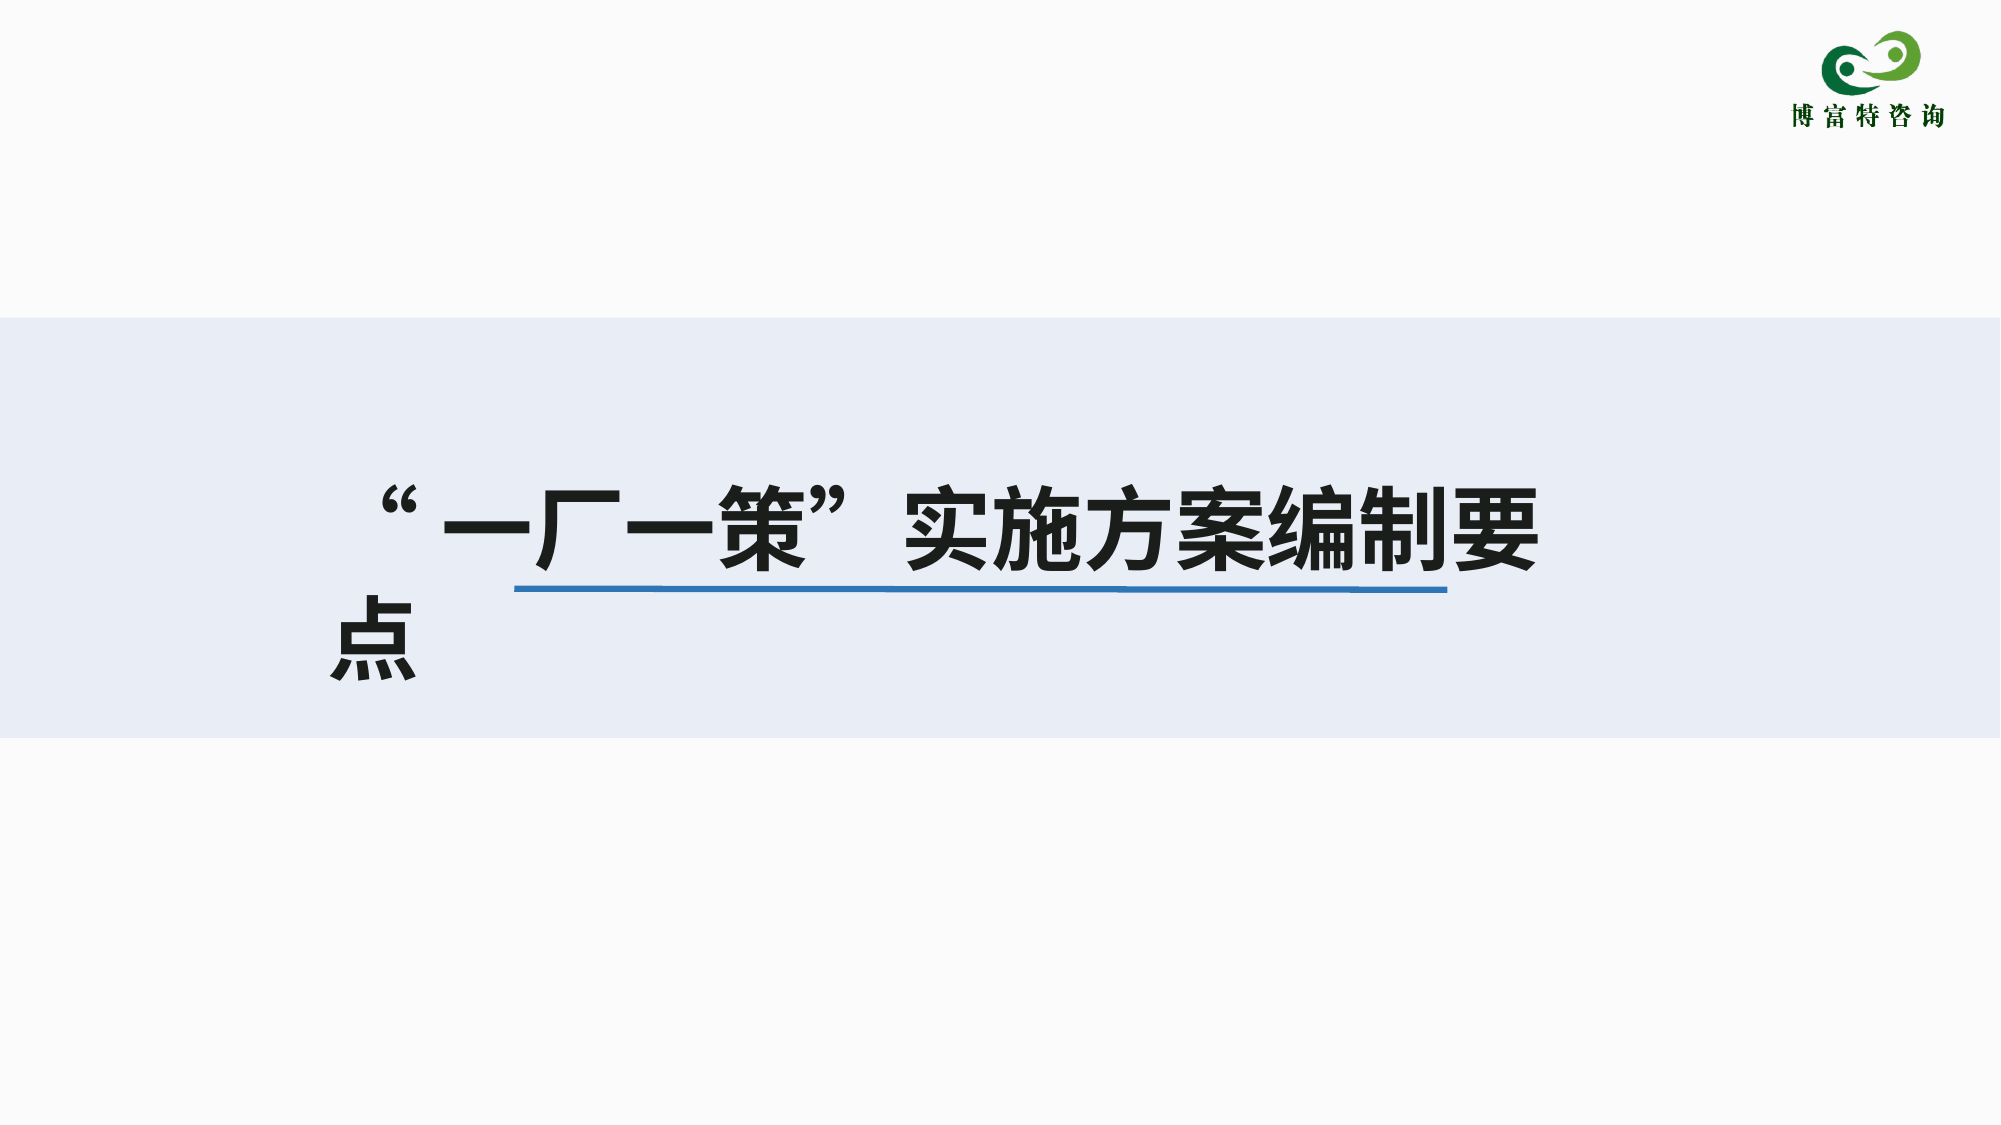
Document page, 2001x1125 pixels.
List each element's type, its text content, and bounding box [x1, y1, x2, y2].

text_box [0, 317, 2000, 739]
text_box “一厂一策”实施方案编制要点 [313, 464, 1649, 700]
picture [1772, 30, 1969, 131]
